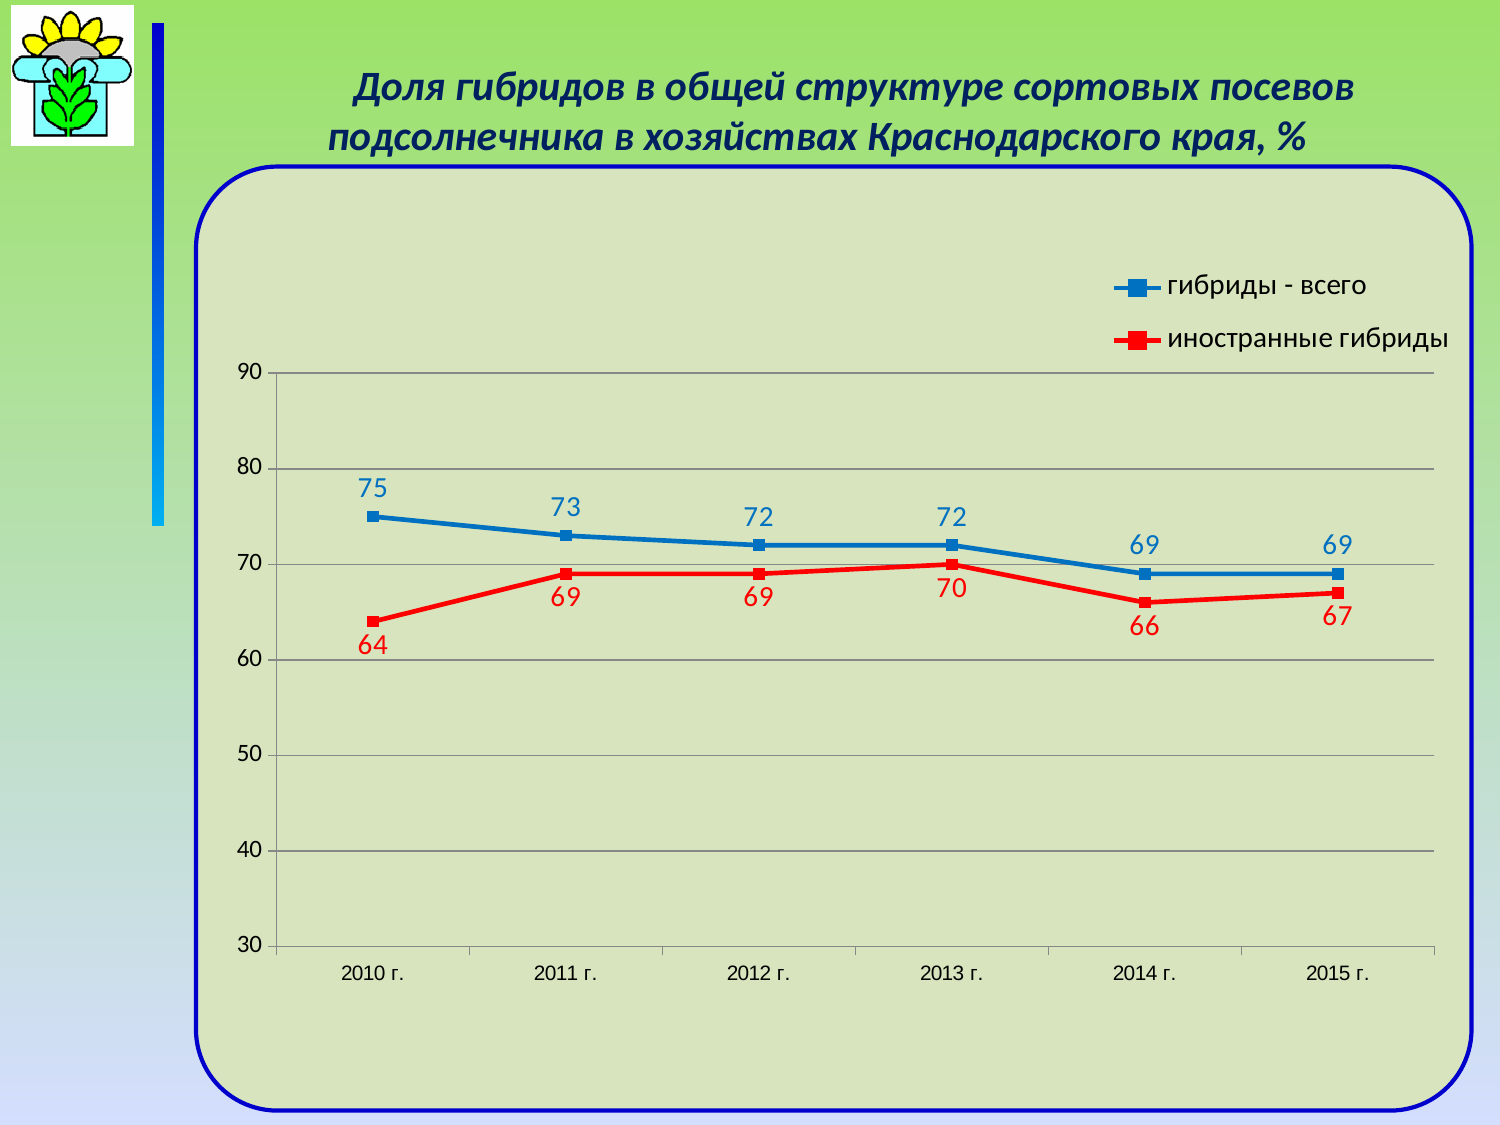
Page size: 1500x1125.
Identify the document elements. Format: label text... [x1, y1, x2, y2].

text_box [11, 5, 165, 526]
text_box [195, 166, 1472, 231]
text_box Доля гибридов в общей структуре сортовых посевов подсолнечника в хозяйствах Краснодарского края, % [169, 51, 1471, 166]
chart [196, 231, 1472, 1012]
text_box [193, 1017, 1474, 1113]
